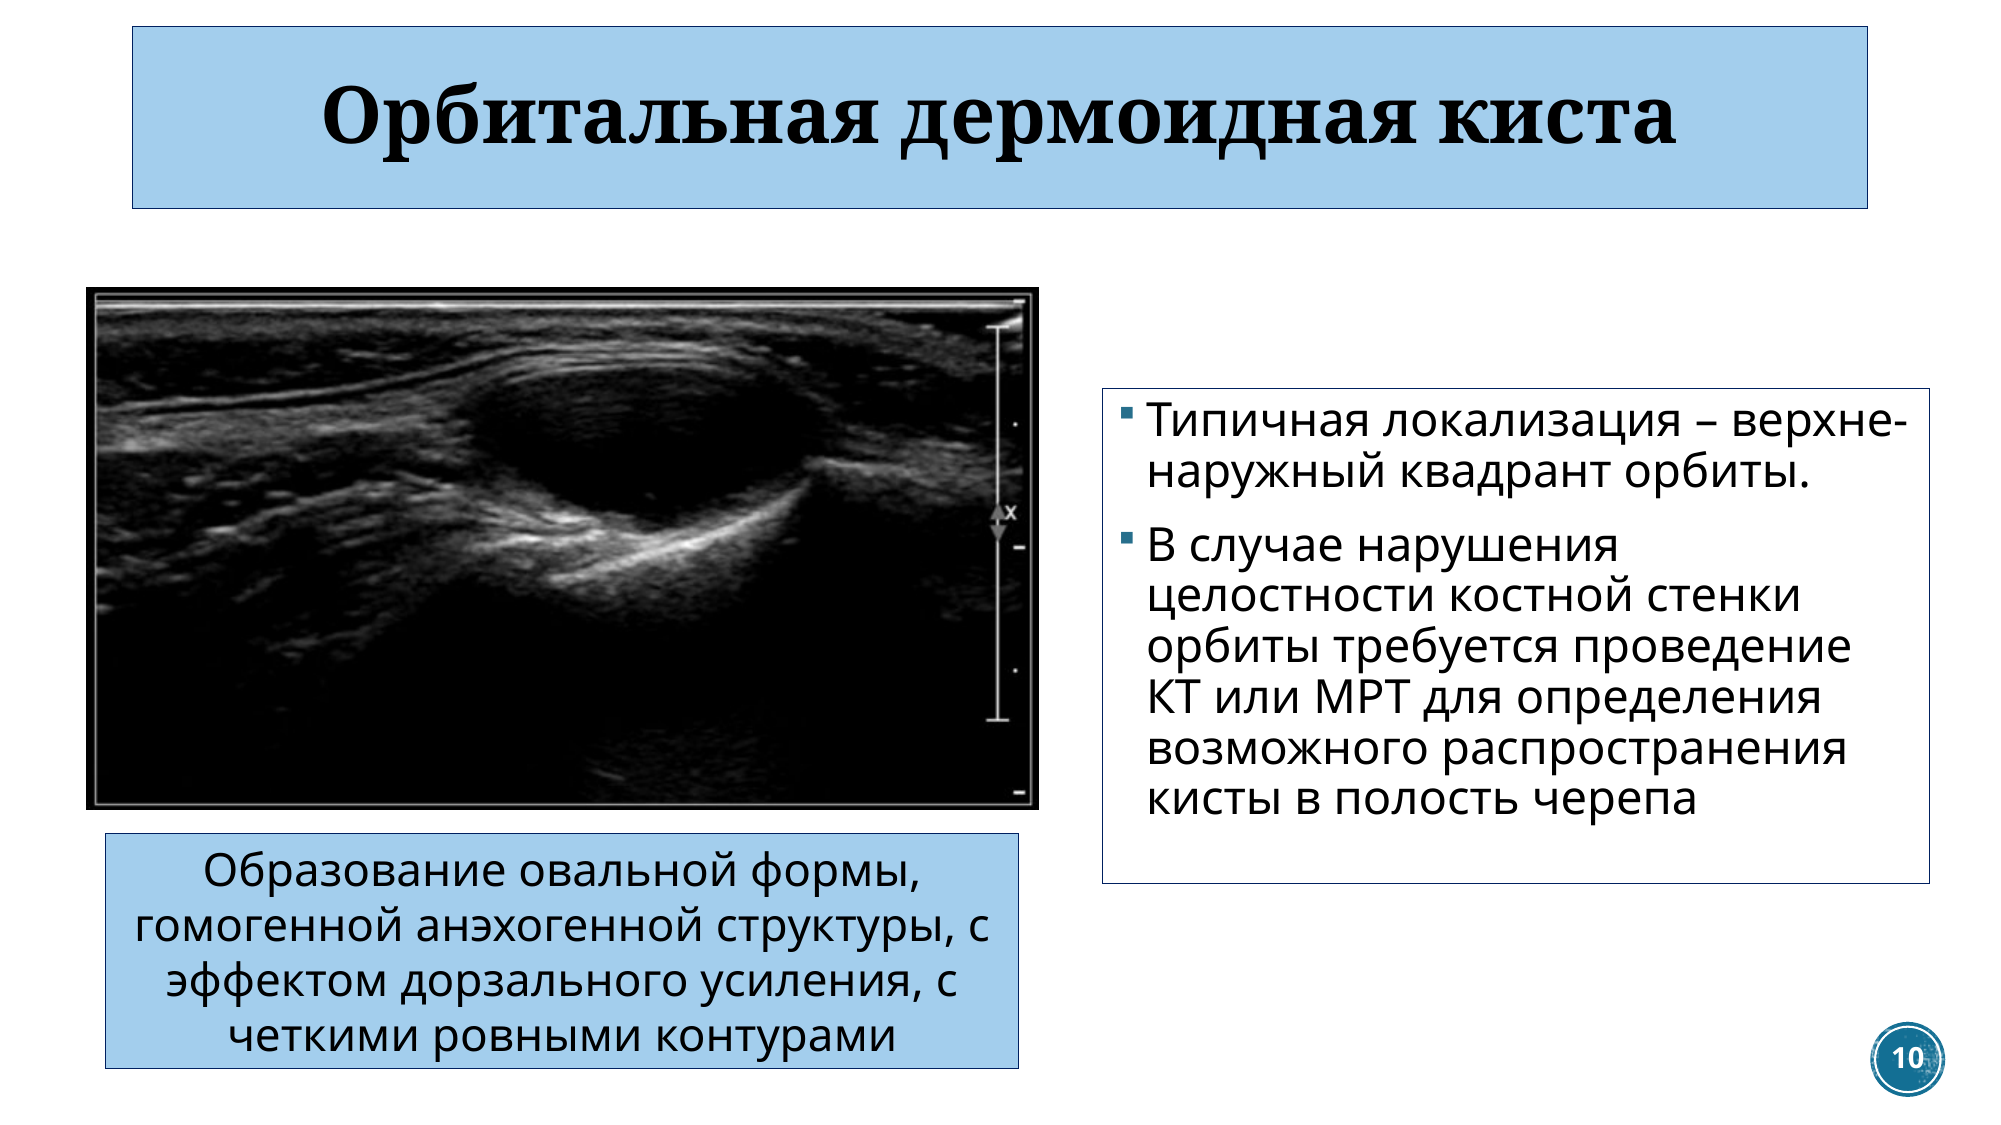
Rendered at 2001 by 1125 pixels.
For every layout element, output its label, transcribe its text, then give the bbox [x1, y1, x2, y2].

title Орбитальная дермоидная киста [132, 26, 1868, 209]
slide_number 10 [1855, 1028, 1961, 1089]
list Типичная локализация – верхне-наружный квадрант орбиты. В случае нарушения целостности костной стенки орбиты требуется проведение КТ или МРТ для определения возможного распространения кисты в полость черепа [1102, 388, 1930, 884]
text_box Образование овальной формы, гомогенной анэхогенной структуры, с эффектом дорзального усиления, с четкими ровными контурами [105, 833, 1019, 1069]
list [90, 290, 1037, 807]
